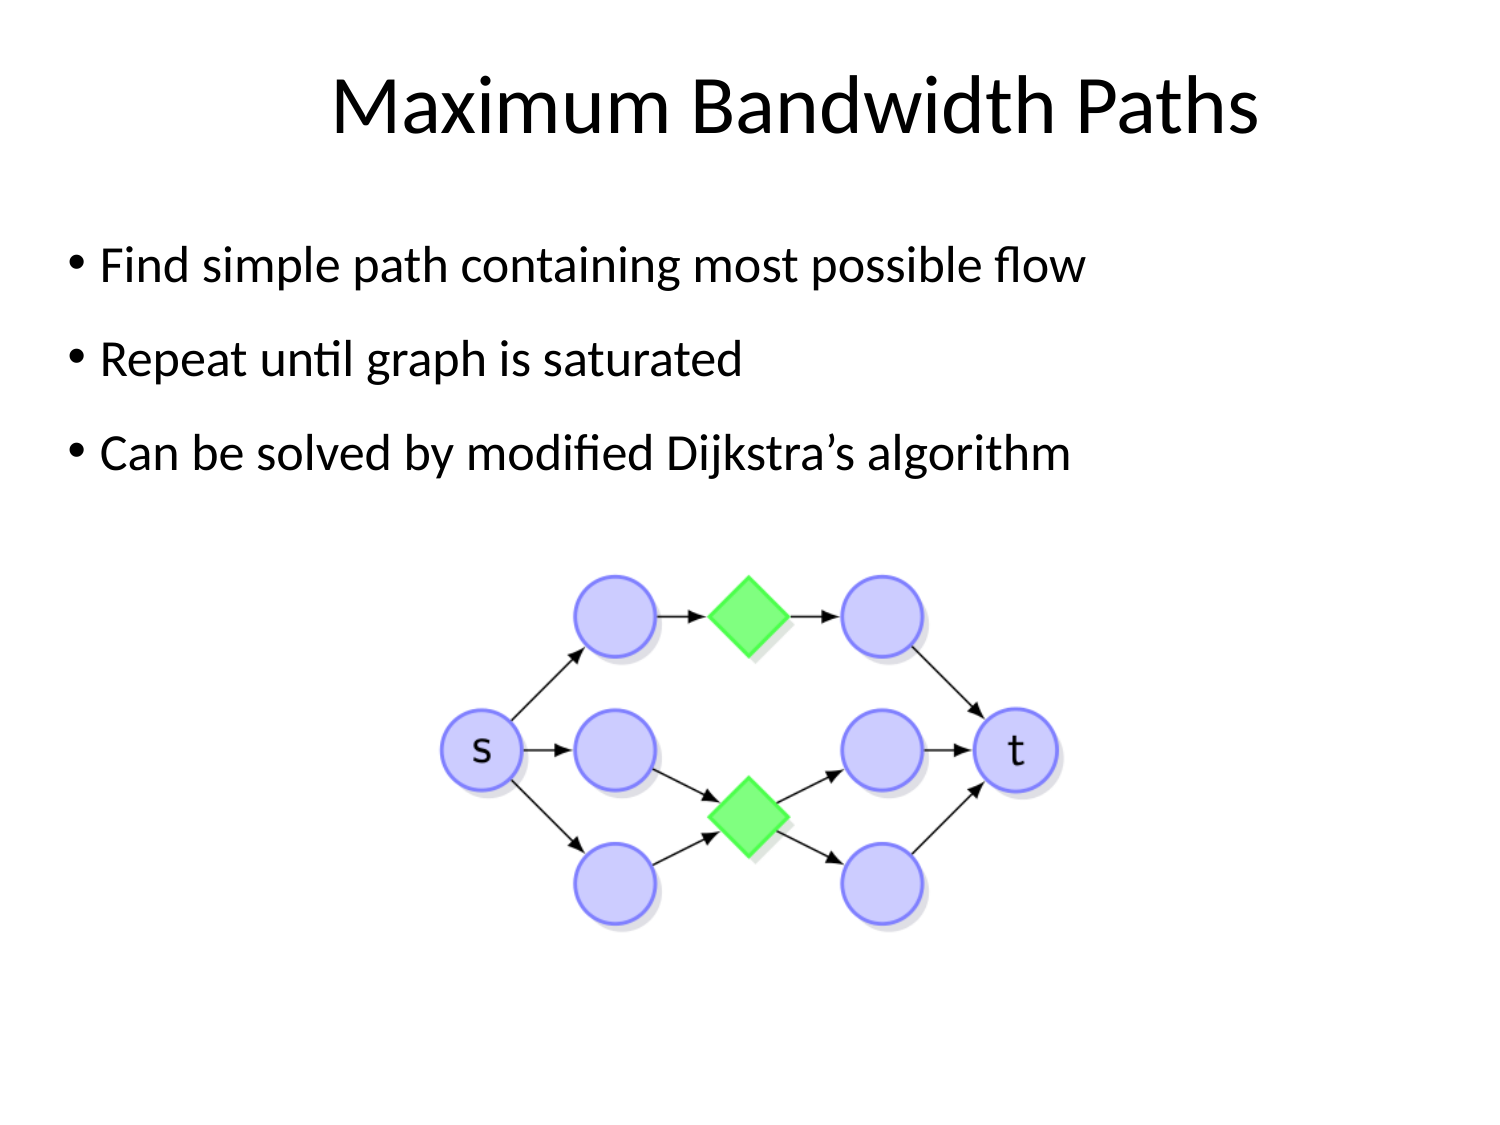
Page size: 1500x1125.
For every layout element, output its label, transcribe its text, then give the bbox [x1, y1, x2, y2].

text_box Maximum Bandwidth Paths [126, 40, 1465, 143]
picture [435, 530, 1095, 964]
text_box Find simple path containing most possible flow Repeat until graph is saturated Can be solved by modified Dijkstra’s algorithm [54, 190, 1388, 640]
